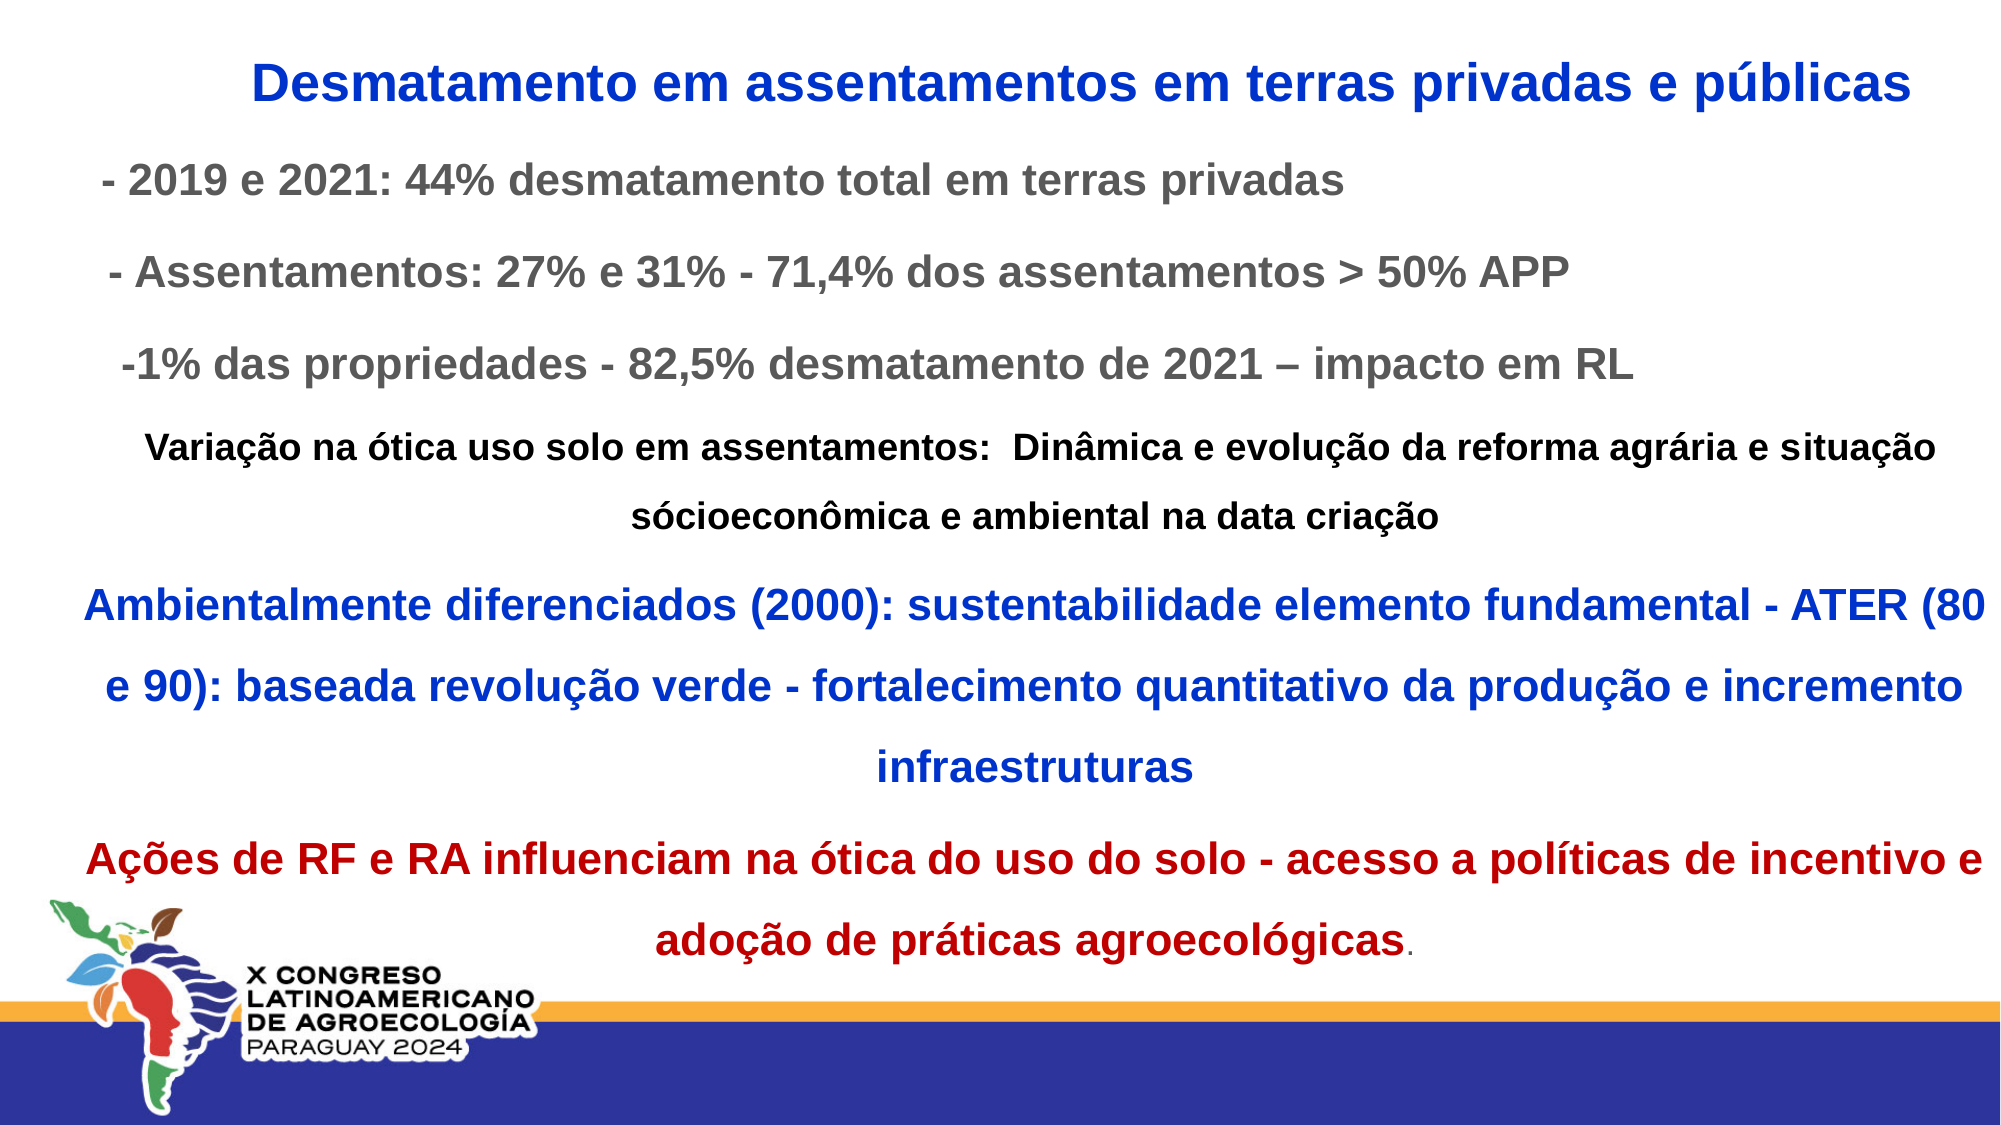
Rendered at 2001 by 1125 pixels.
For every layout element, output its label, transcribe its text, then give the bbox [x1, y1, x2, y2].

list Desmatamento em assentamentos em terras privadas e públicas - 2019 e 2021: 44% desmatamento total em terras privadas - Assentamentos: 27% e 31% - 71,4% dos assentamentos > 50% APP -1% das propriedades - 82,5% desmatamento de 2021 – impacto em RL Variação na ótica uso solo em assentamentos: Dinâmica e evolução da reforma agrária e situação sócioeconômica e ambiental na data criação Ambientalmente diferenciados (2000): sustentabilidade elemento fundamental - ATER (80 e 90): baseada revolução verde - fortalecimento quantitativo da produção e incremento infraestruturas Ações de RF e RA influenciam na ótica do uso do solo - acesso a políticas de incentivo e adoção de práticas agroecológicas. [0, 7, 2000, 1038]
picture [0, 0, 2001, 1125]
